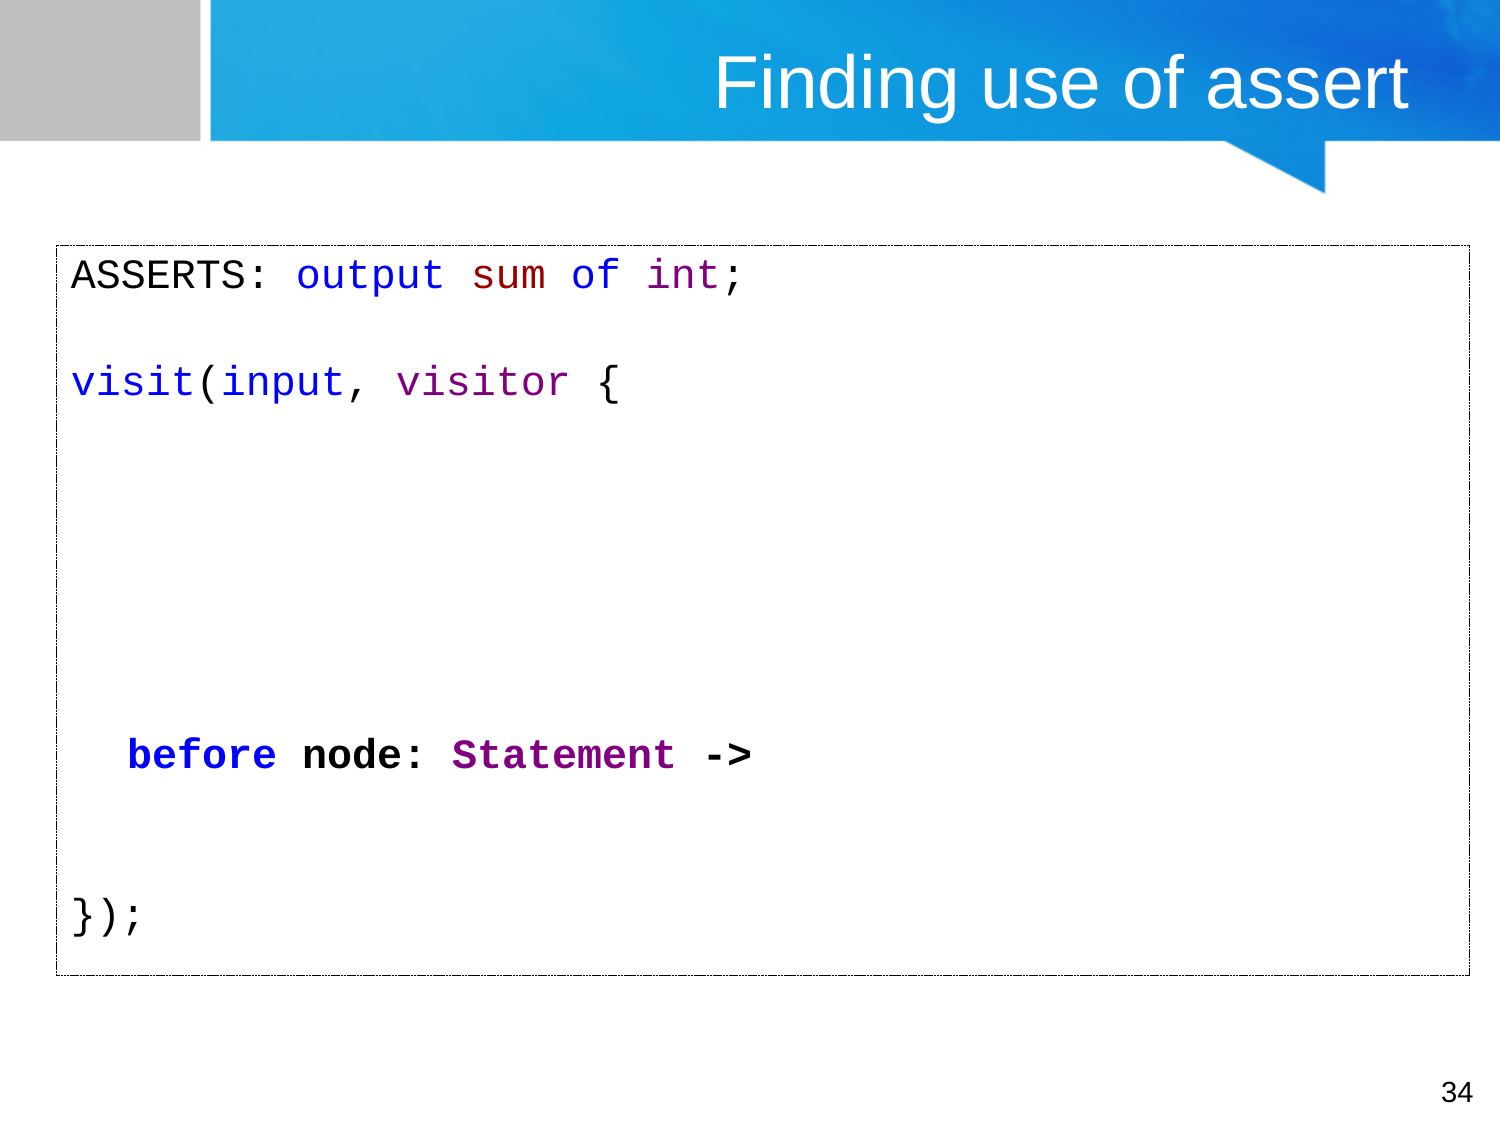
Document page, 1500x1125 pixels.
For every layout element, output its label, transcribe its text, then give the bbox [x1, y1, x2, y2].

title Finding use of assert [75, 31, 1425, 127]
list ASSERTS: output sum of int; visit(input, visitor { before node: Statement -> }); [56, 245, 1470, 976]
picture [0, 0, 1500, 1125]
slide_number 34 [1138, 1038, 1489, 1117]
